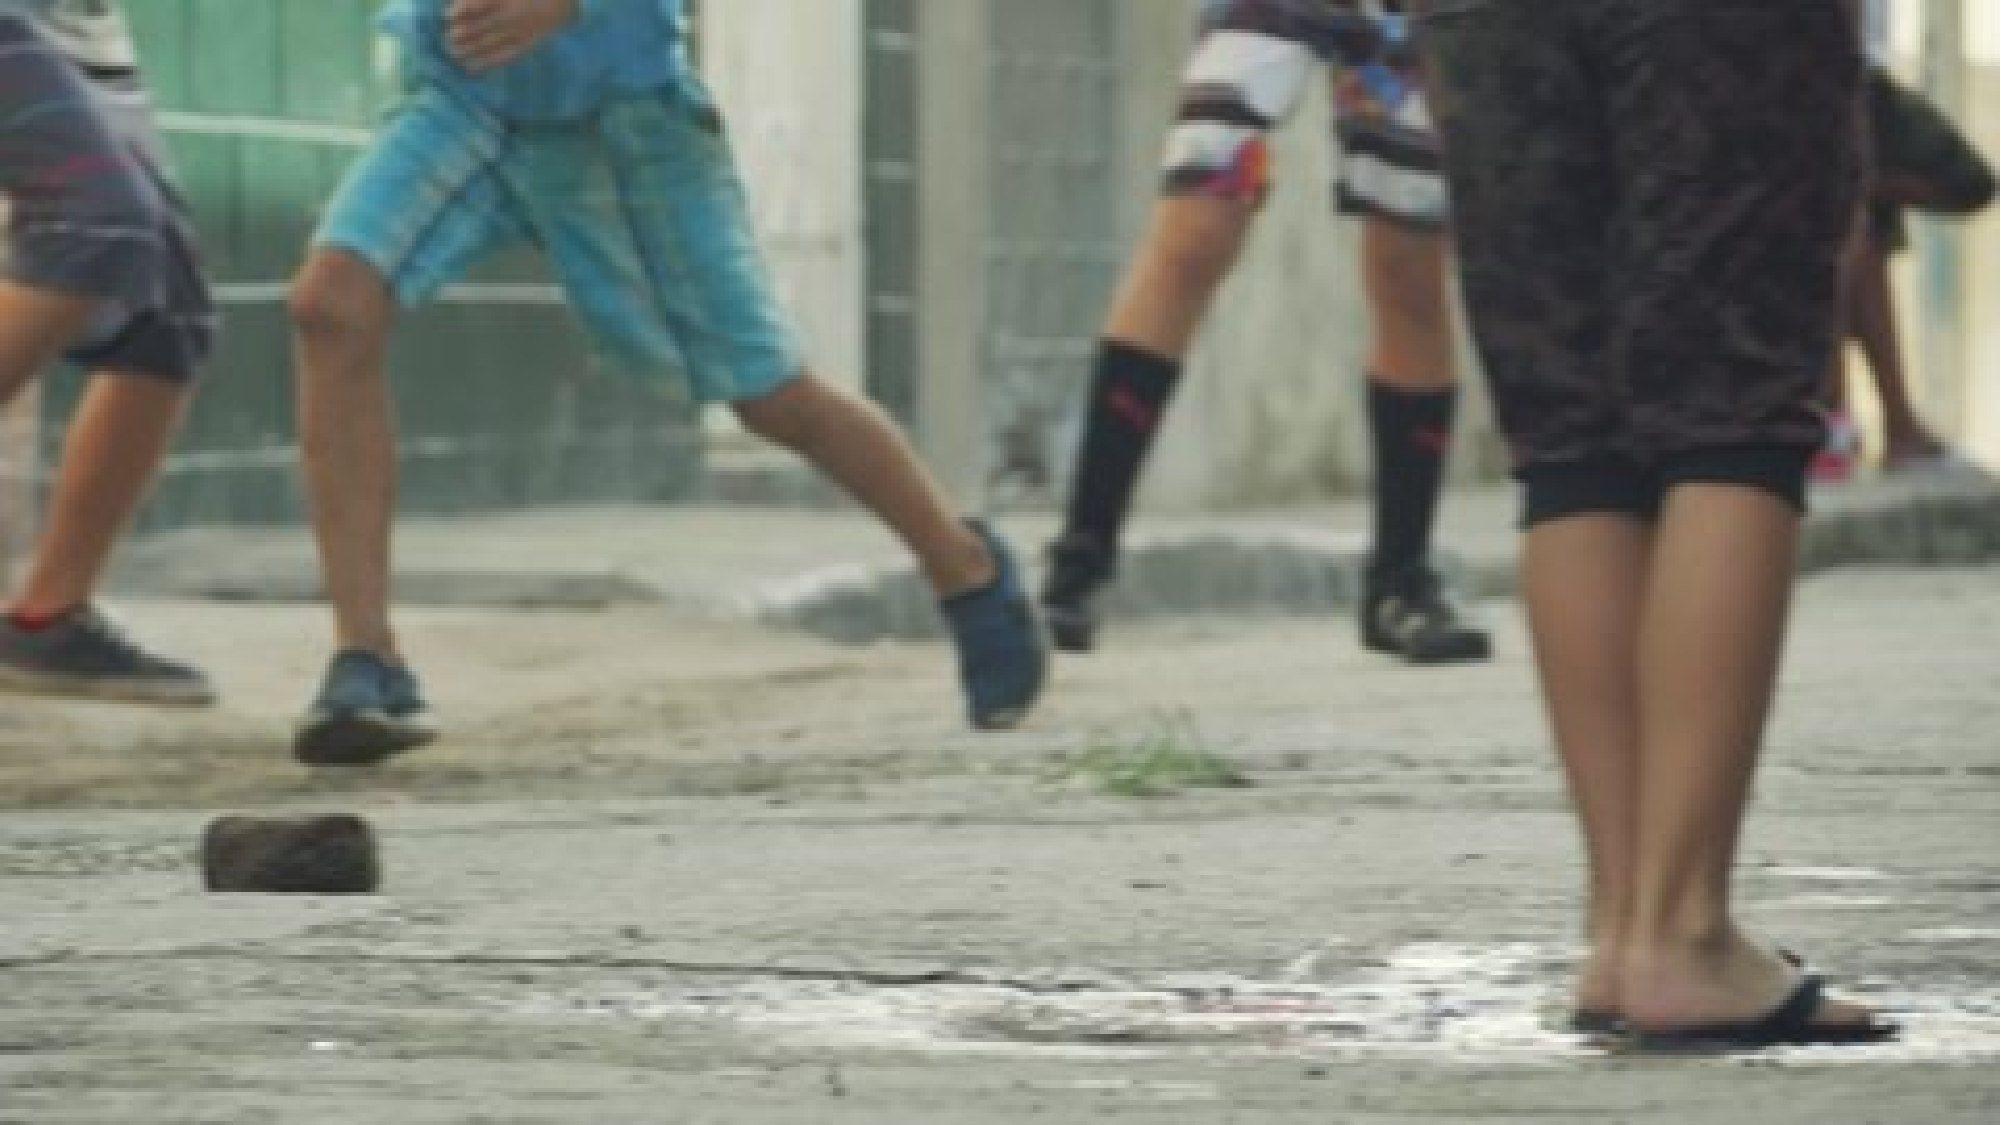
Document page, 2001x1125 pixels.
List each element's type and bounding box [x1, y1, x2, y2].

list [0, 0, 2000, 1125]
